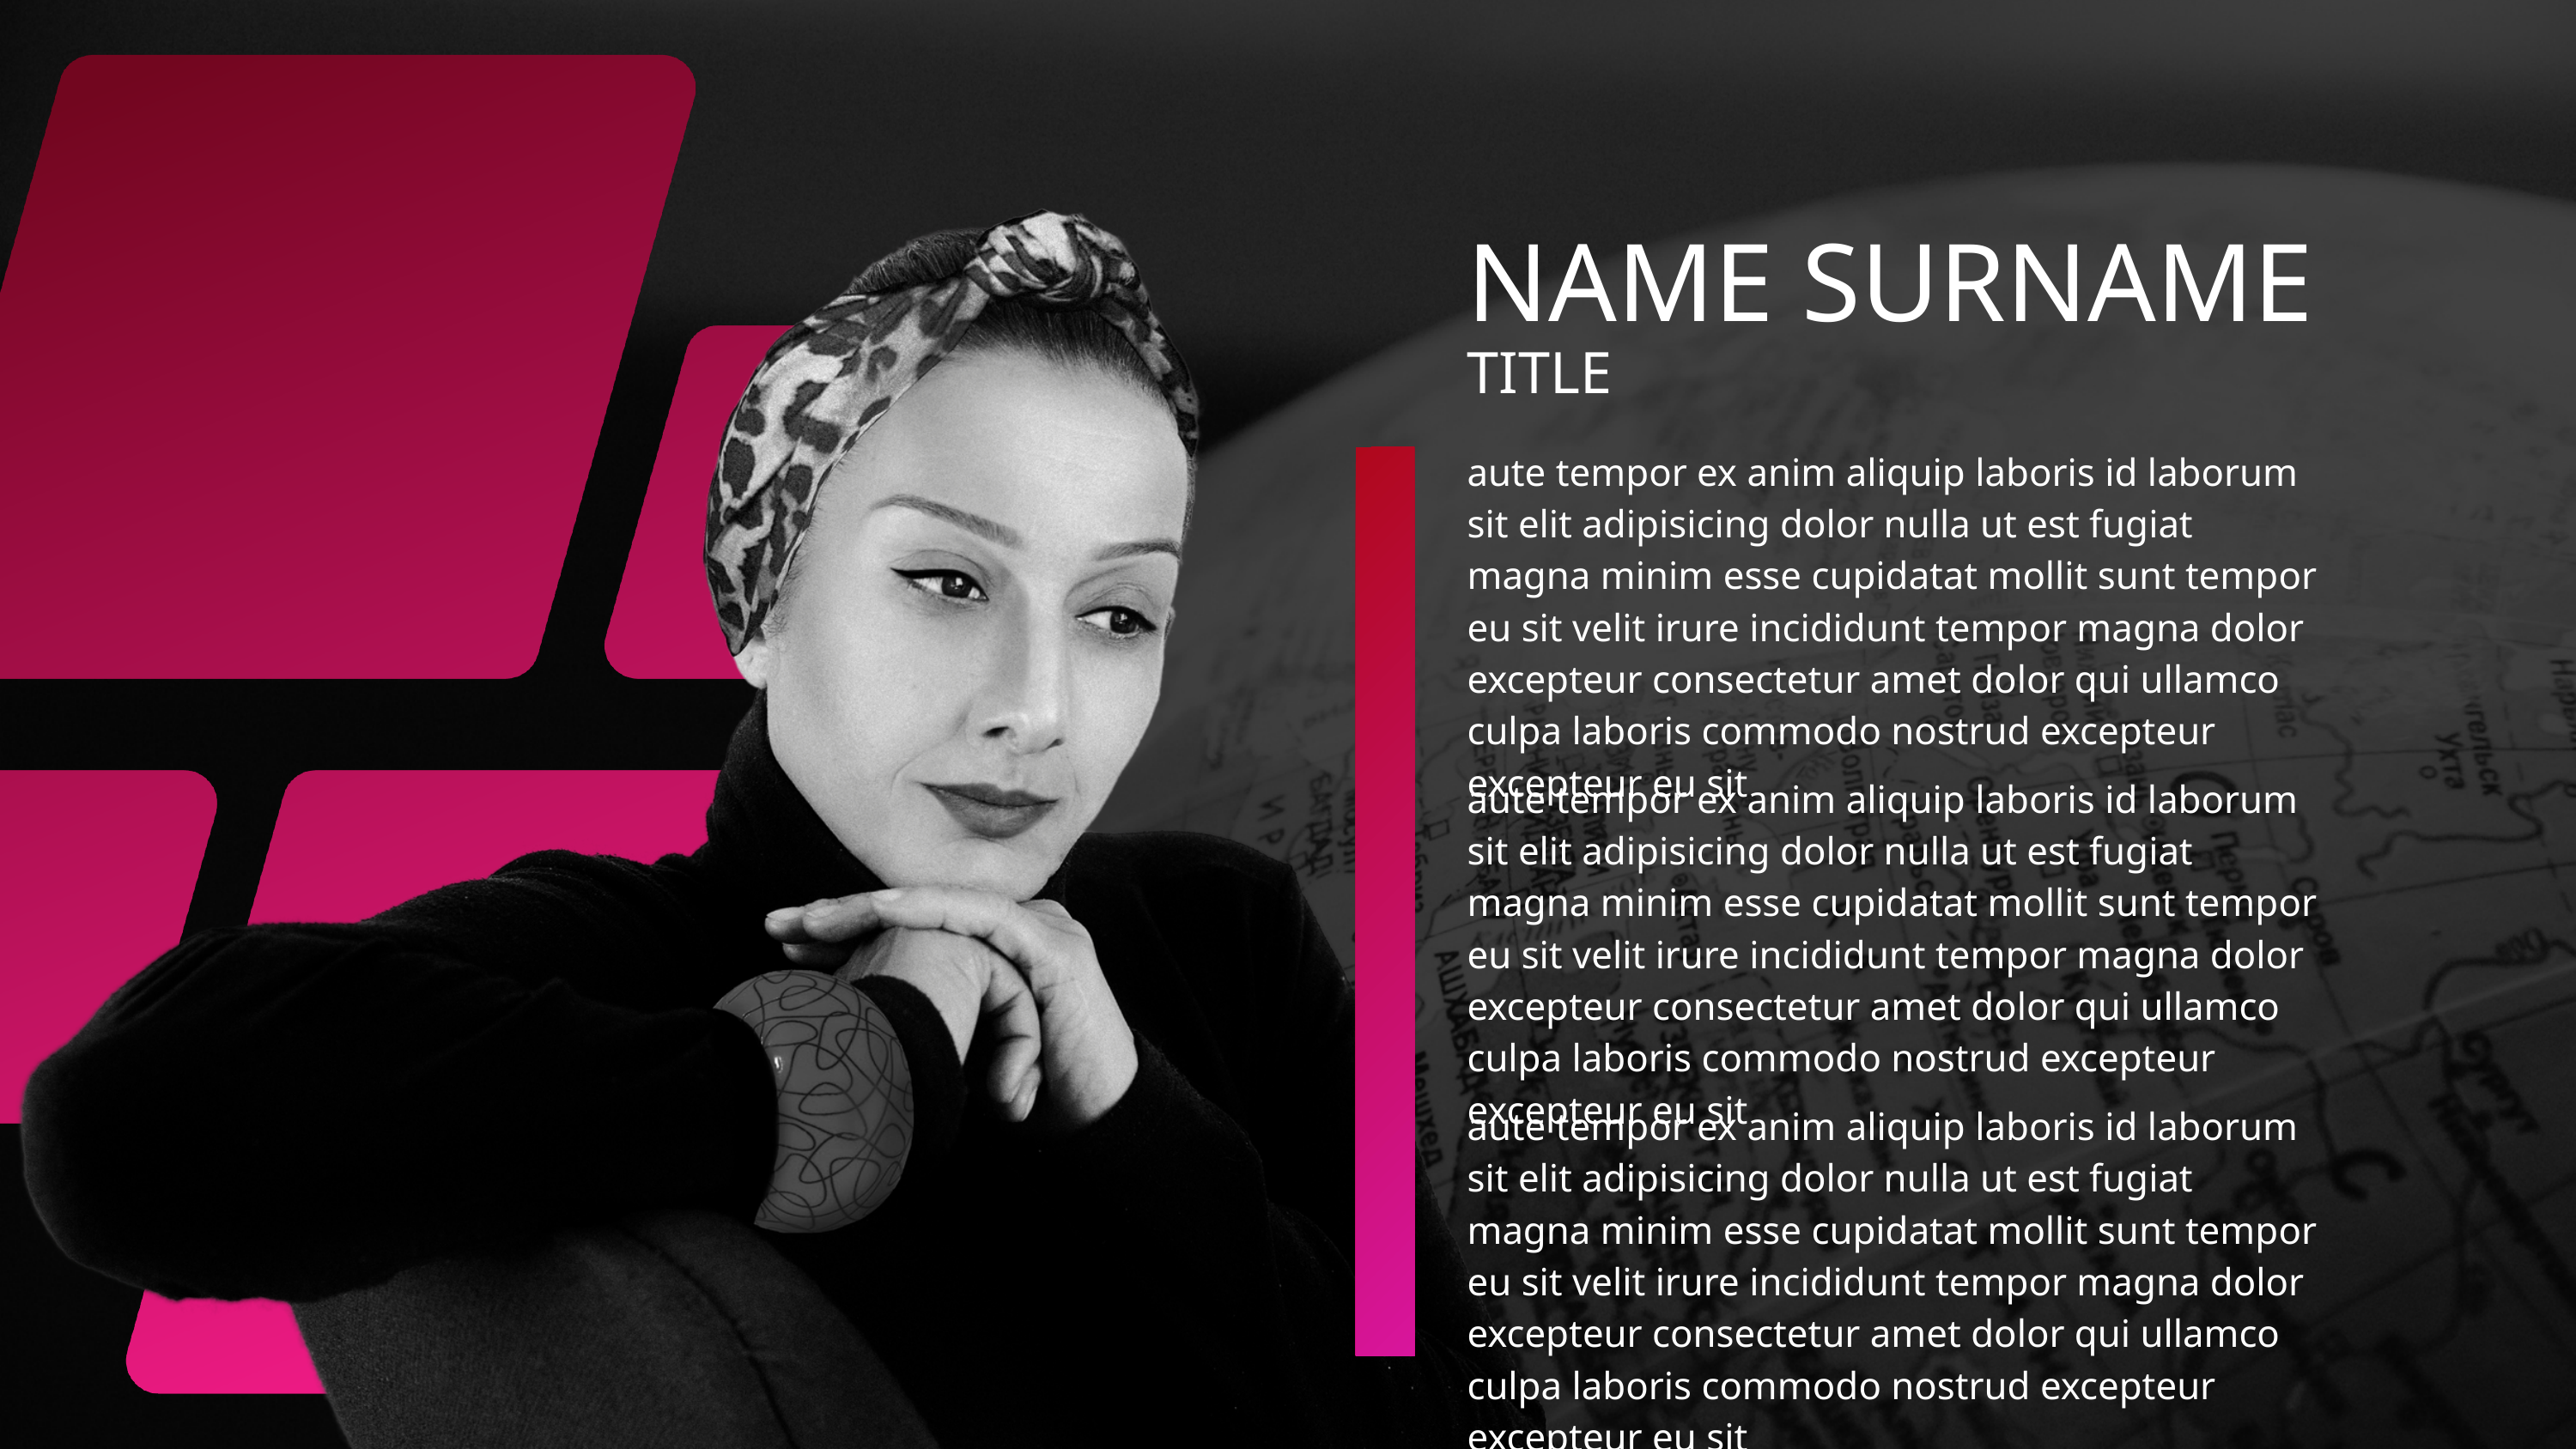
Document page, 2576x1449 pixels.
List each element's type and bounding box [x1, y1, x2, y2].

picture [0, 0, 2576, 1449]
text_box [1355, 426, 1415, 1356]
